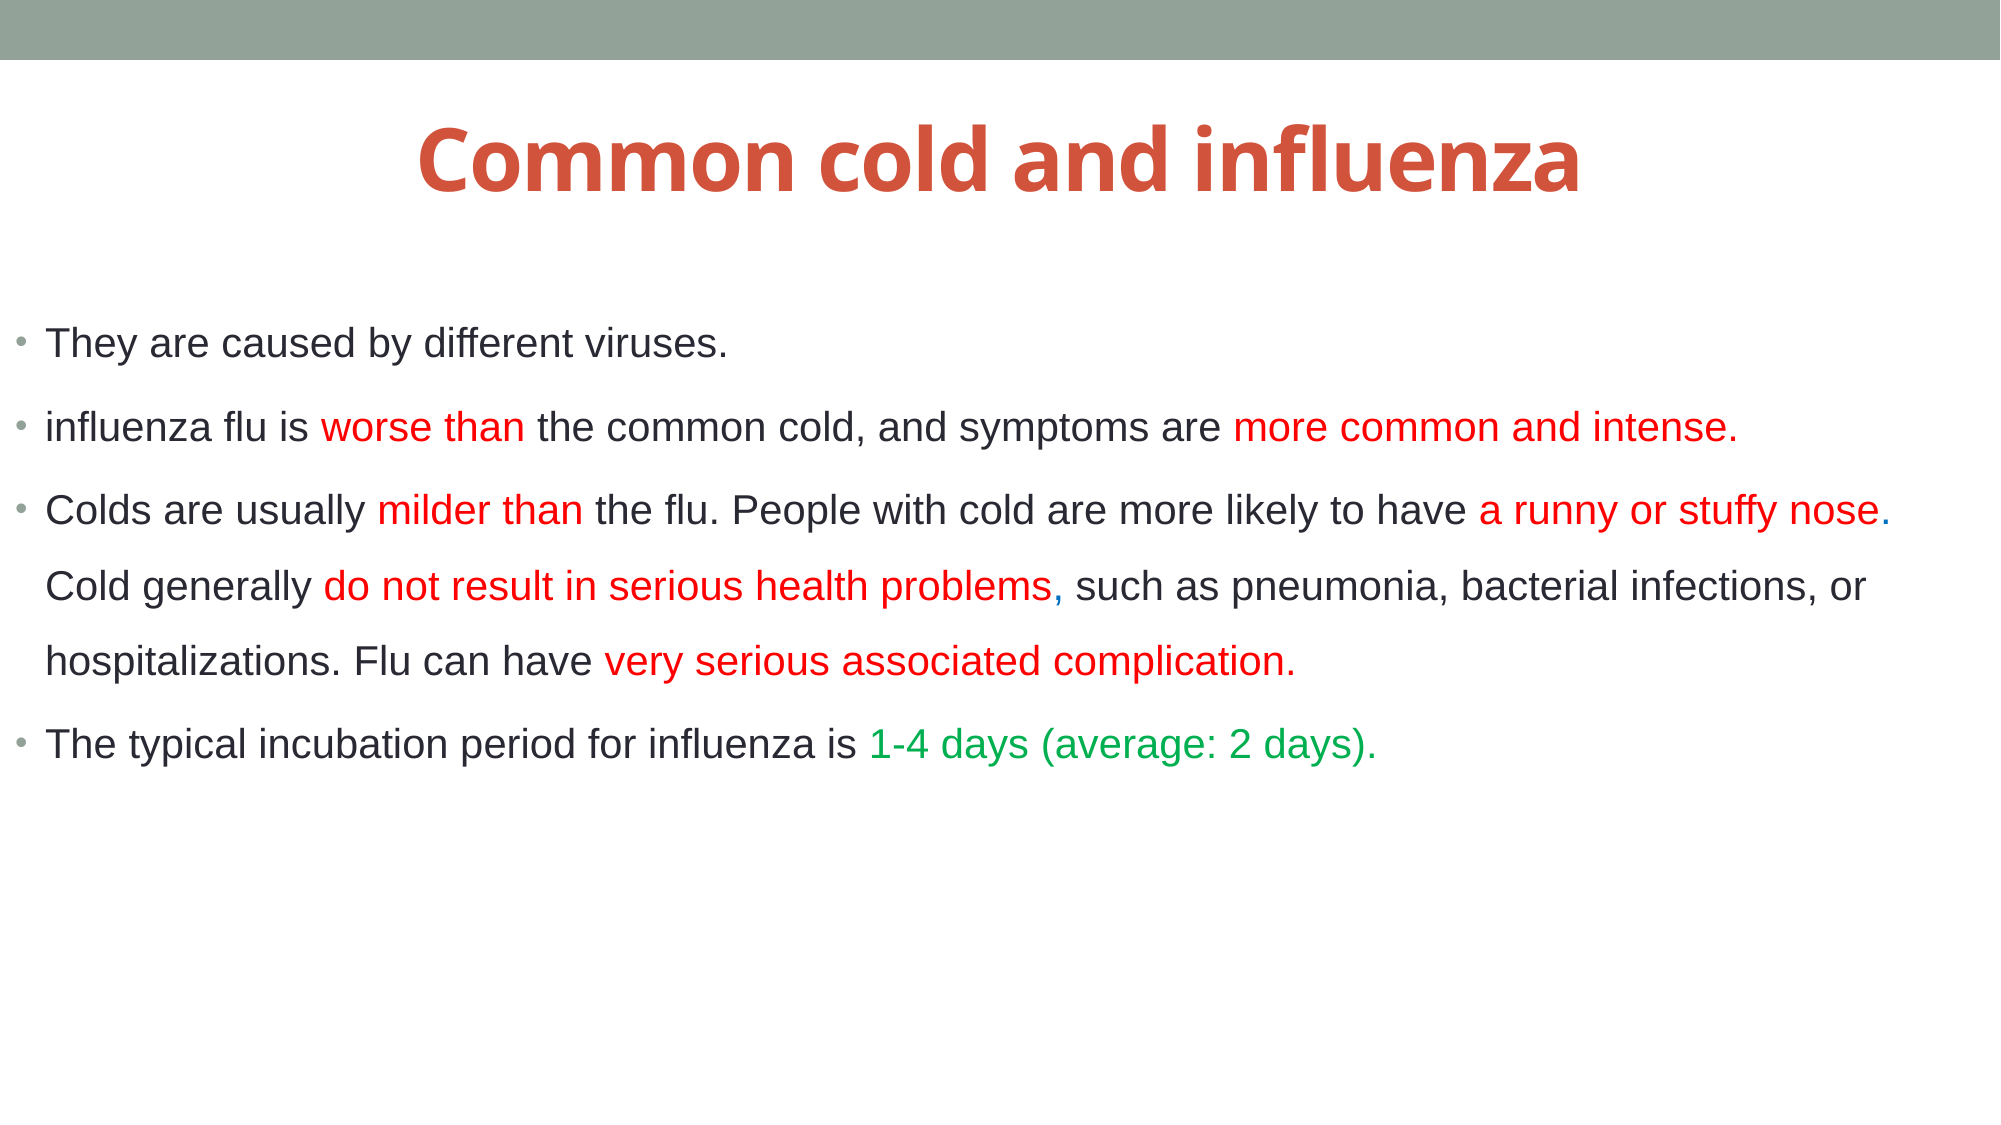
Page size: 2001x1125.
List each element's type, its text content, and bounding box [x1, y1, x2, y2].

title Common cold and influenza [324, 62, 1675, 250]
list They are caused by different viruses. influenza flu is worse than the common cold, and symptoms are more common and intense. Colds are usually milder than the flu. People with cold are more likely to have a runny or stuffy nose. Cold generally do not result in serious health problems, such as pneumonia, bacterial infections, or hospitalizations. Flu can have very serious associated complication. The typical incubation period for influenza is 1-4 days (average: 2 days). [0, 283, 2000, 846]
